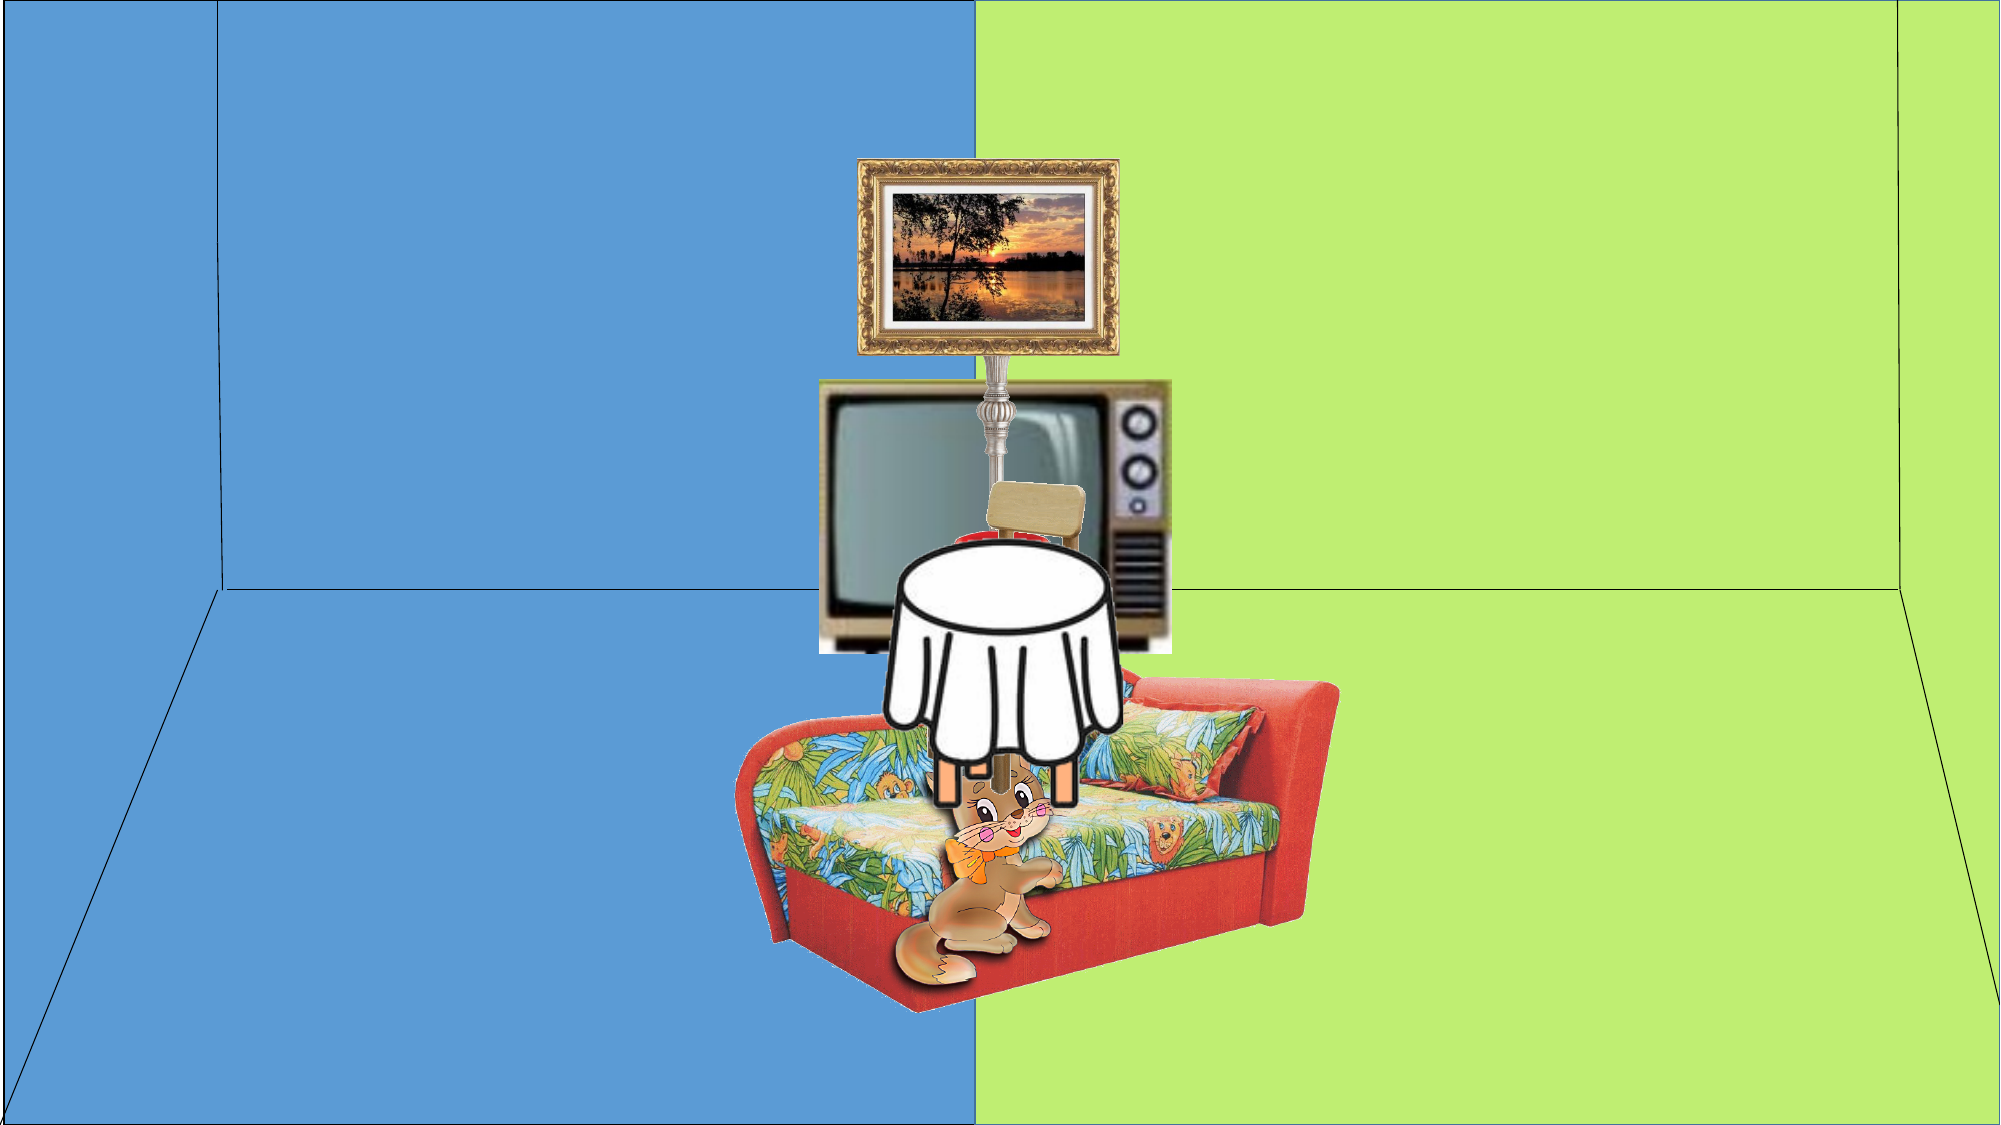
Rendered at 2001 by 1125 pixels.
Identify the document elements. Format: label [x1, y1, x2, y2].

text_box [0, 589, 218, 1125]
text_box [217, 242, 223, 591]
text_box [974, 590, 2000, 1125]
picture [728, 158, 1343, 1020]
text_box [974, 0, 1897, 589]
text_box [1899, 589, 2000, 1005]
text_box [218, 0, 974, 1125]
text_box [1900, 0, 2000, 589]
text_box [3, 0, 217, 589]
